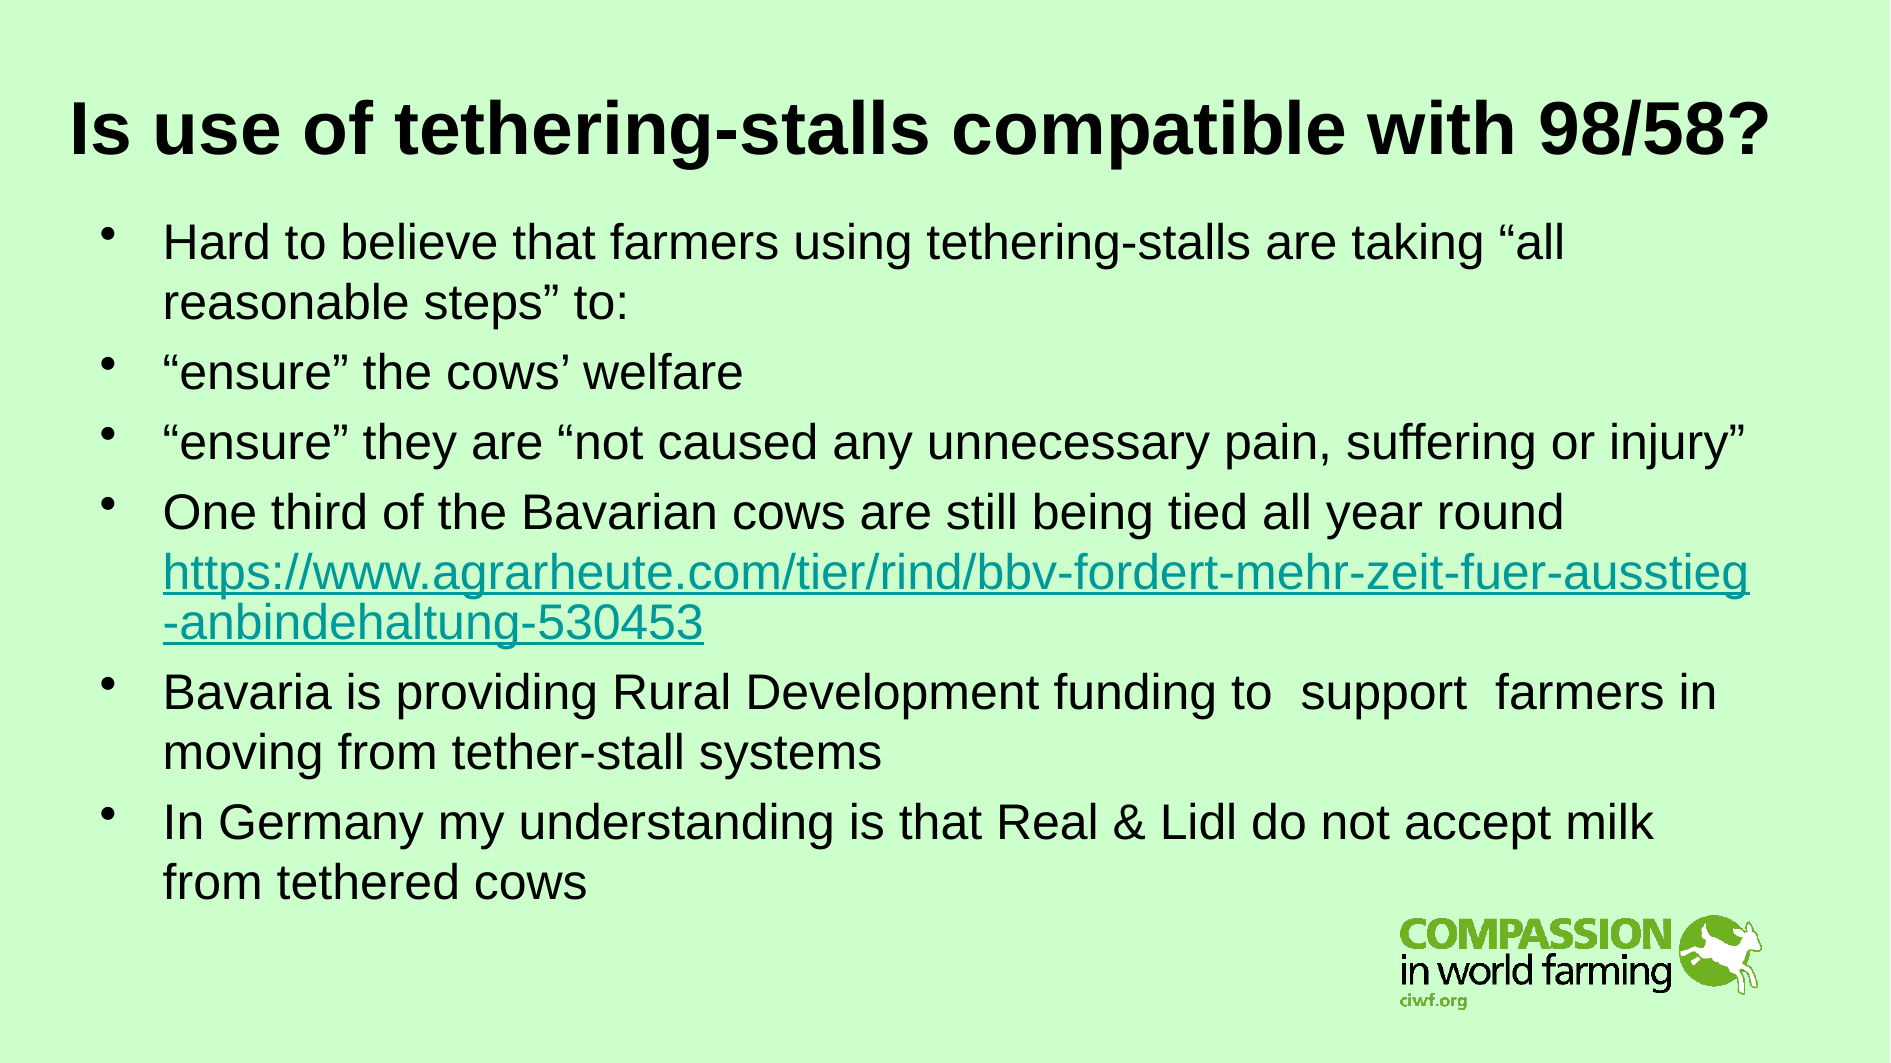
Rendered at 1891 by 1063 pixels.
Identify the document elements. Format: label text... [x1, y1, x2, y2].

picture [1400, 915, 1763, 1010]
list Hard to believe that farmers using tethering-stalls are taking “all reasonable steps” to: “ensure” the cows’ welfare “ensure” they are “not caused any unnecessary pain, suffering or injury” One third of the Bavarian cows are still being tied all year round https://www.agrarheute.com/tier/rind/bbv-fordert-mehr-zeit-fuer-ausstieg-anbindehaltung-530453 Bavaria is providing Rural Development funding to support farmers in moving from tether-stall systems In Germany my understanding is that Real & Lidl do not accept milk from tethered cows [82, 200, 1784, 957]
title Is use of tethering-stalls compatible with 98/58? [47, 35, 1796, 213]
